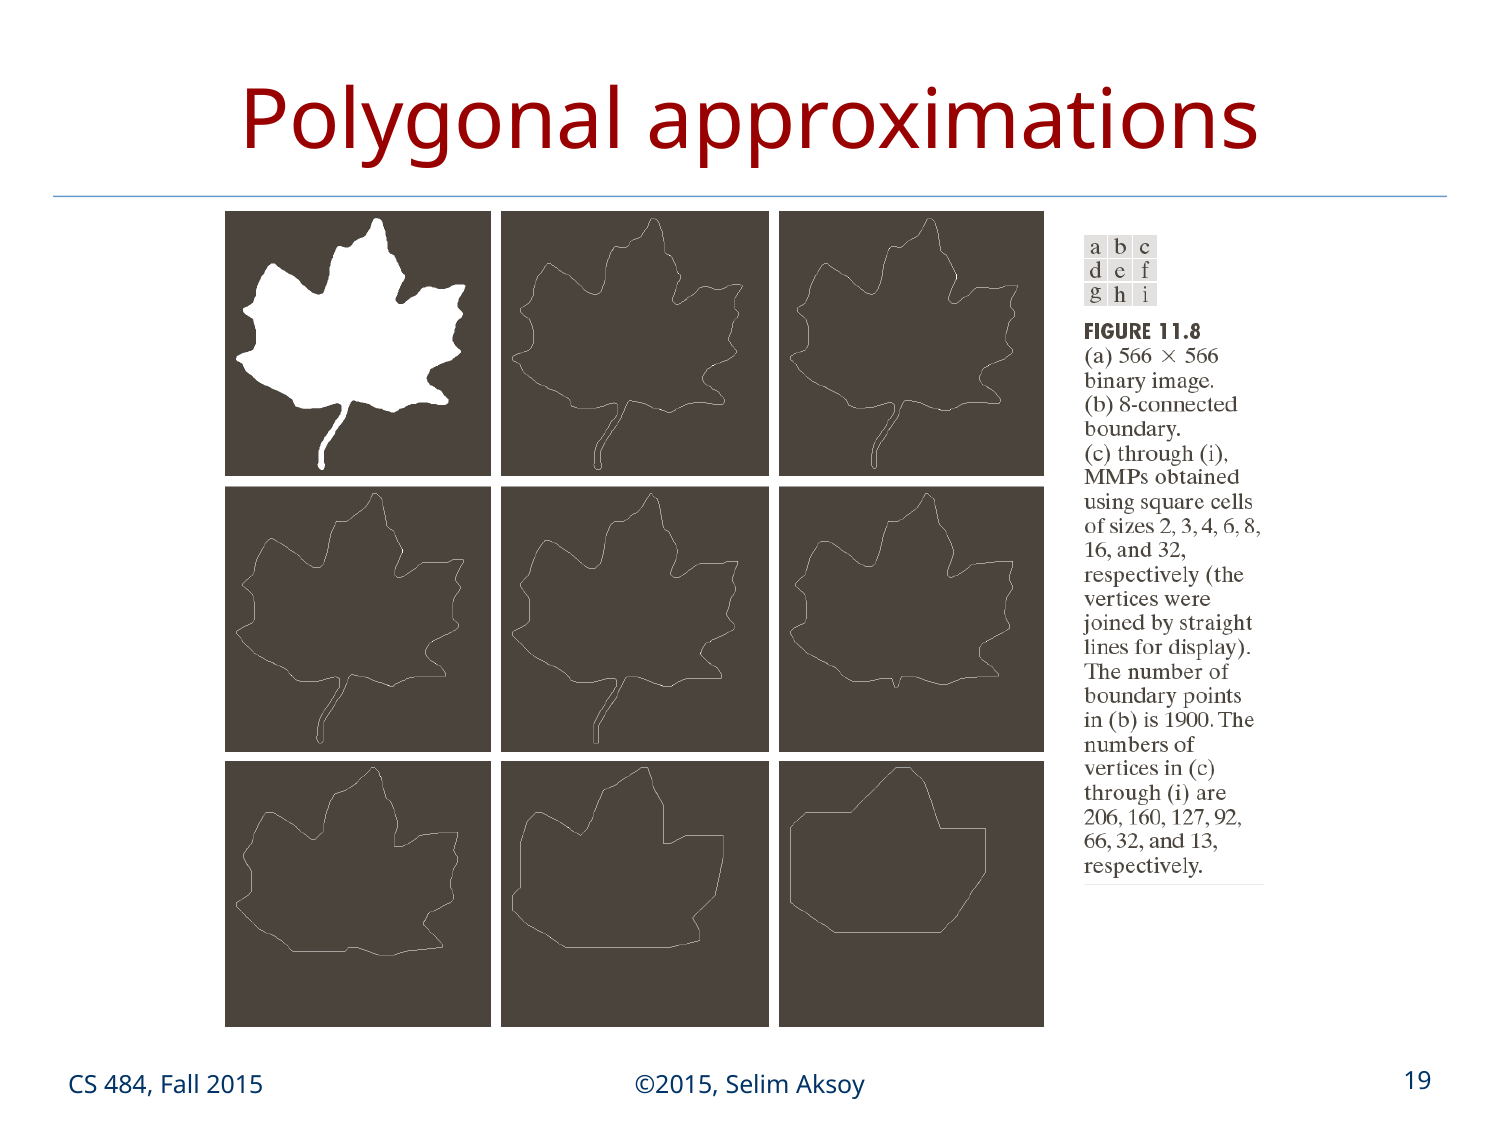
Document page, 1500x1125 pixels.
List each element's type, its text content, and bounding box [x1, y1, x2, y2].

title Polygonal approximations [53, 31, 1447, 173]
picture [218, 207, 1051, 1034]
slide_number CS 484, Fall 2015 [52, 1052, 366, 1107]
slide_number 19 [1134, 1052, 1448, 1107]
picture [1080, 230, 1277, 895]
footer ©2015, Selim Aksoy [511, 1052, 988, 1107]
